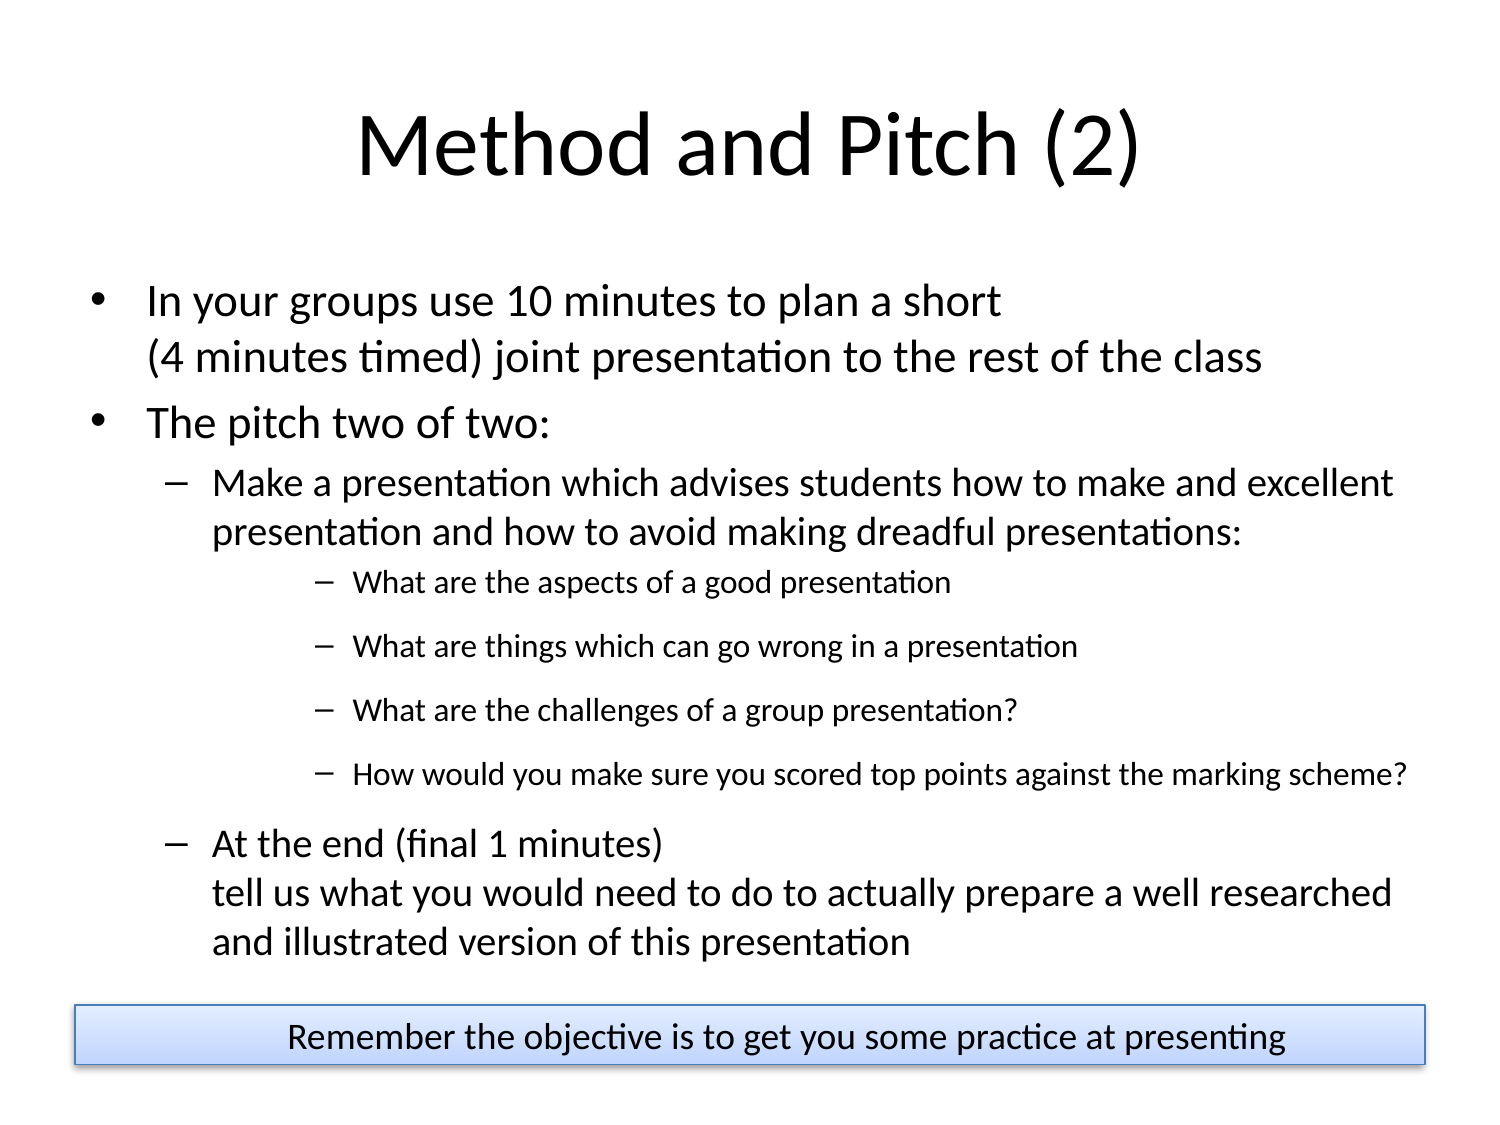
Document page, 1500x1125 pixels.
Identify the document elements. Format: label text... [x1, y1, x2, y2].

title Method and Pitch (2) [75, 45, 1425, 233]
list In your groups use 10 minutes to plan a short (4 minutes timed) joint presentation to the rest of the class The pitch two of two: Make a presentation which advises students how to make and excellent presentation and how to avoid making dreadful presentations: What are the aspects of a good presentation What are things which can go wrong in a presentation What are the challenges of a group presentation? How would you make sure you scored top points against the marking scheme? At the end (final 1 minutes) tell us what you would need to do to actually prepare a well researched and illustrated version of this presentation [75, 262, 1425, 1003]
text_box Remember the objective is to get you some practice at presenting [74, 1004, 1426, 1065]
